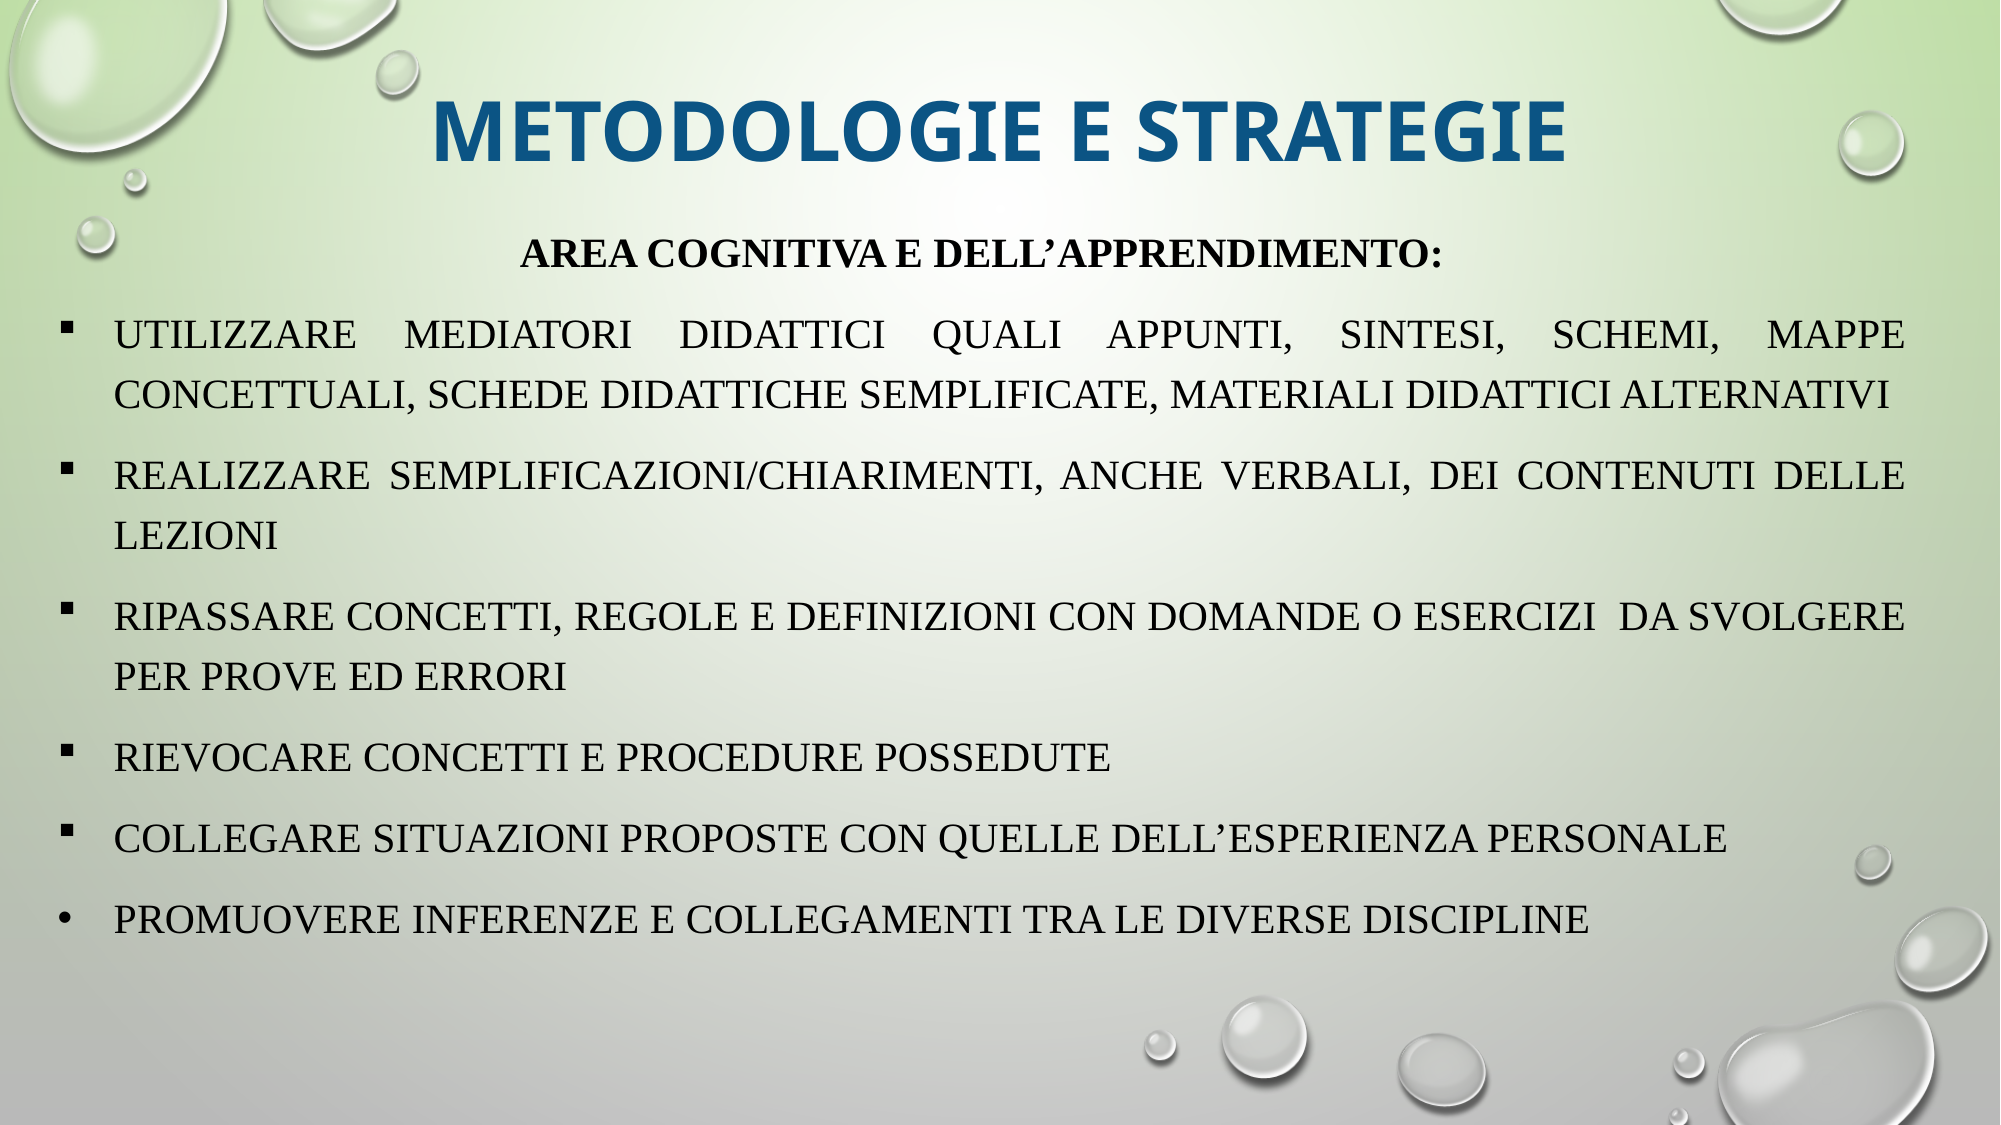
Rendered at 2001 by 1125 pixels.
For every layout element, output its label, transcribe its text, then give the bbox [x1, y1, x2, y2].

list Area cognitiva e dell’apprendimento: Utilizzare mediatori didattici quali appunti, sintesi, schemi, mappe concettuali, schede didattiche semplificate, materiali didattici alternativi Realizzare semplificazioni/chiarimenti, anche verbali, dei contenuti delle lezioni Ripassare concetti, regole e definizioni con domande o esercizi da svolgere per prove ed errori Rievocare concetti e procedure possedute Collegare situazioni proposte con quelle dell’esperienza personale Promuovere inferenze e collegamenti tra le diverse discipline [42, 208, 1922, 1007]
title METODOLOGIE E STRATEGIE [150, 38, 1850, 188]
picture [0, 0, 2000, 1125]
